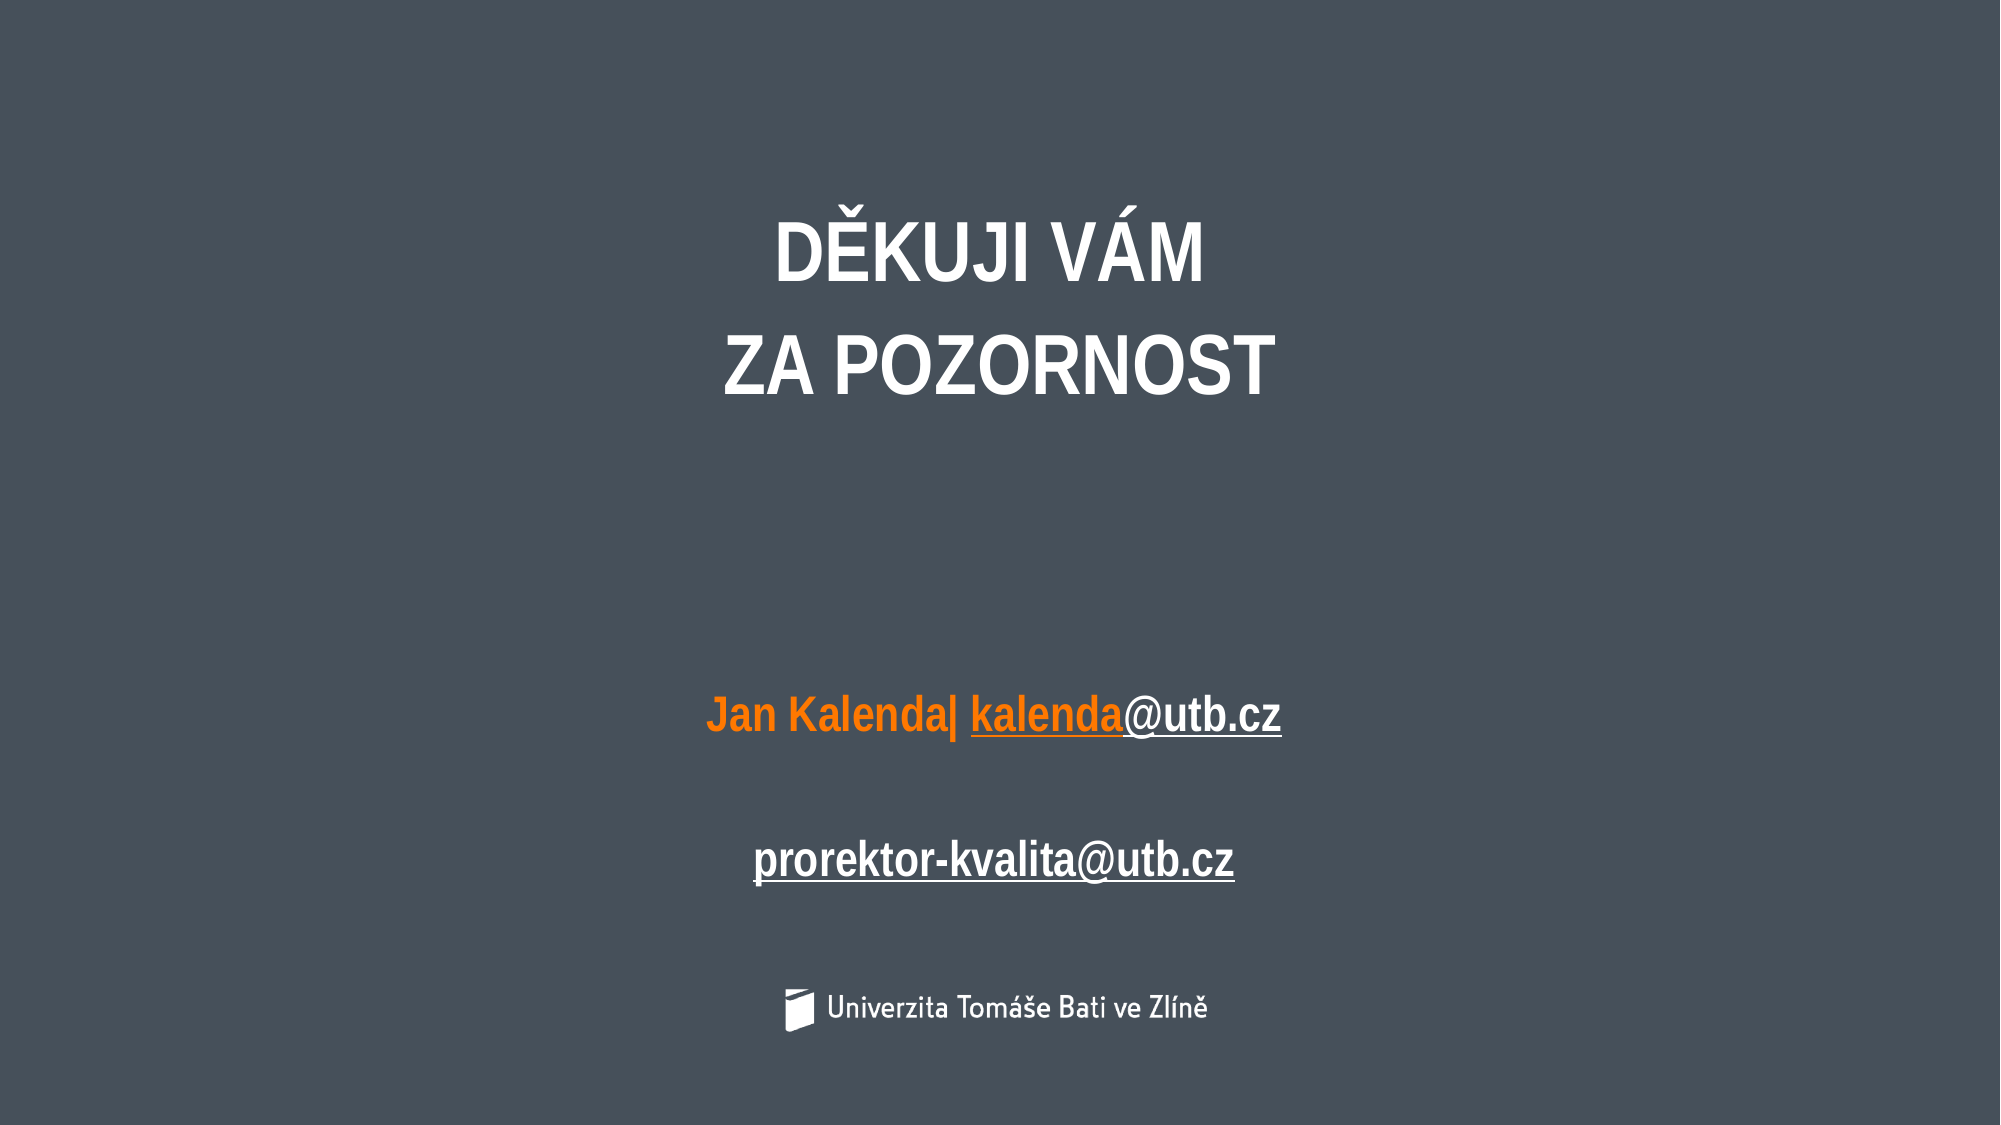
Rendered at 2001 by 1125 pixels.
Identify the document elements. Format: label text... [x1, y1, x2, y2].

subtitle DĚKUJI VÁM ZA POZORNOST [415, 200, 1585, 472]
text_box Jan Kalenda| kalenda@utb.cz prorektor-kvalita@utb.cz [429, 674, 1571, 895]
picture [763, 957, 1237, 1070]
